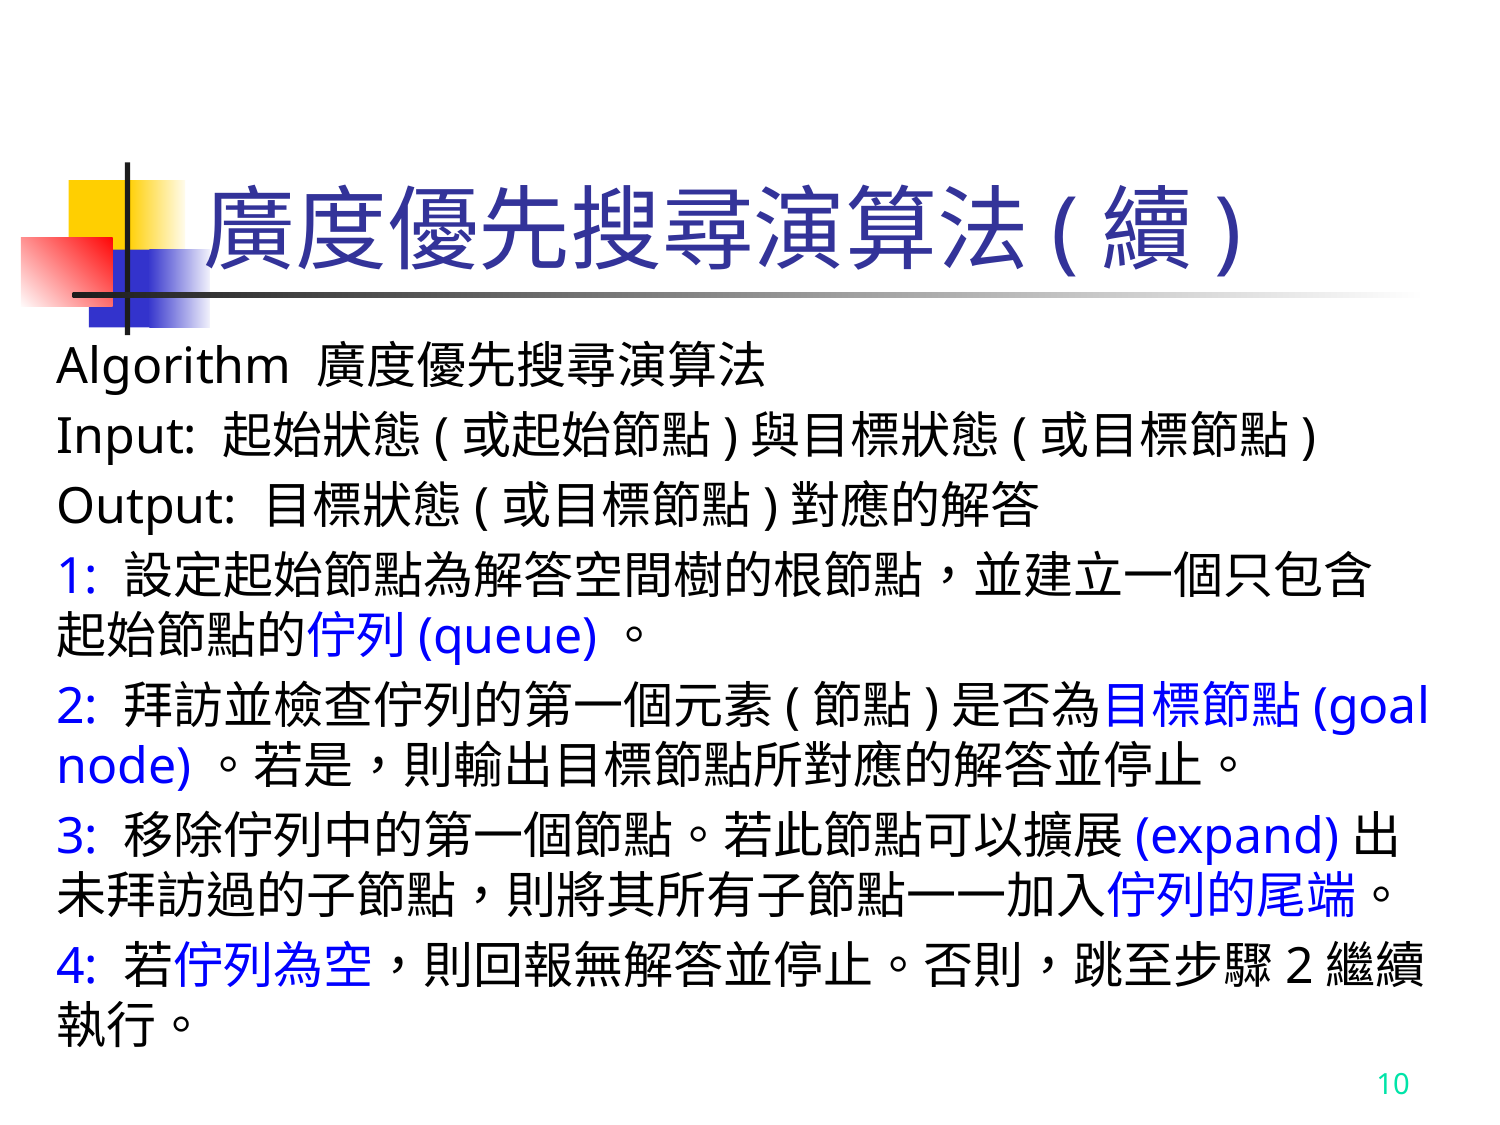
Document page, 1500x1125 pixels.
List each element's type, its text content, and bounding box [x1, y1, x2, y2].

list Algorithm 廣度優先搜尋演算法 Input: 起始狀態(或起始節點)與目標狀態(或目標節點) Output: 目標狀態(或目標節點)對應的解答 1: 設定起始節點為解答空間樹的根節點，並建立一個只包含 起始節點的佇列(queue)。 2: 拜訪並檢查佇列的第一個元素(節點)是否為目標節點(goal node)。若是，則輸出目標節點所對應的解答並停止。 3: 移除佇列中的第一個節點。若此節點可以擴展(expand)出未拜訪過的子節點，則將其所有子節點一一加入佇列的尾端。 4: 若佇列為空，則回報無解答並停止。否則，跳至步驟2繼續執行。 [41, 326, 1447, 1125]
title 廣度優先搜尋演算法(續) [188, 101, 1468, 289]
